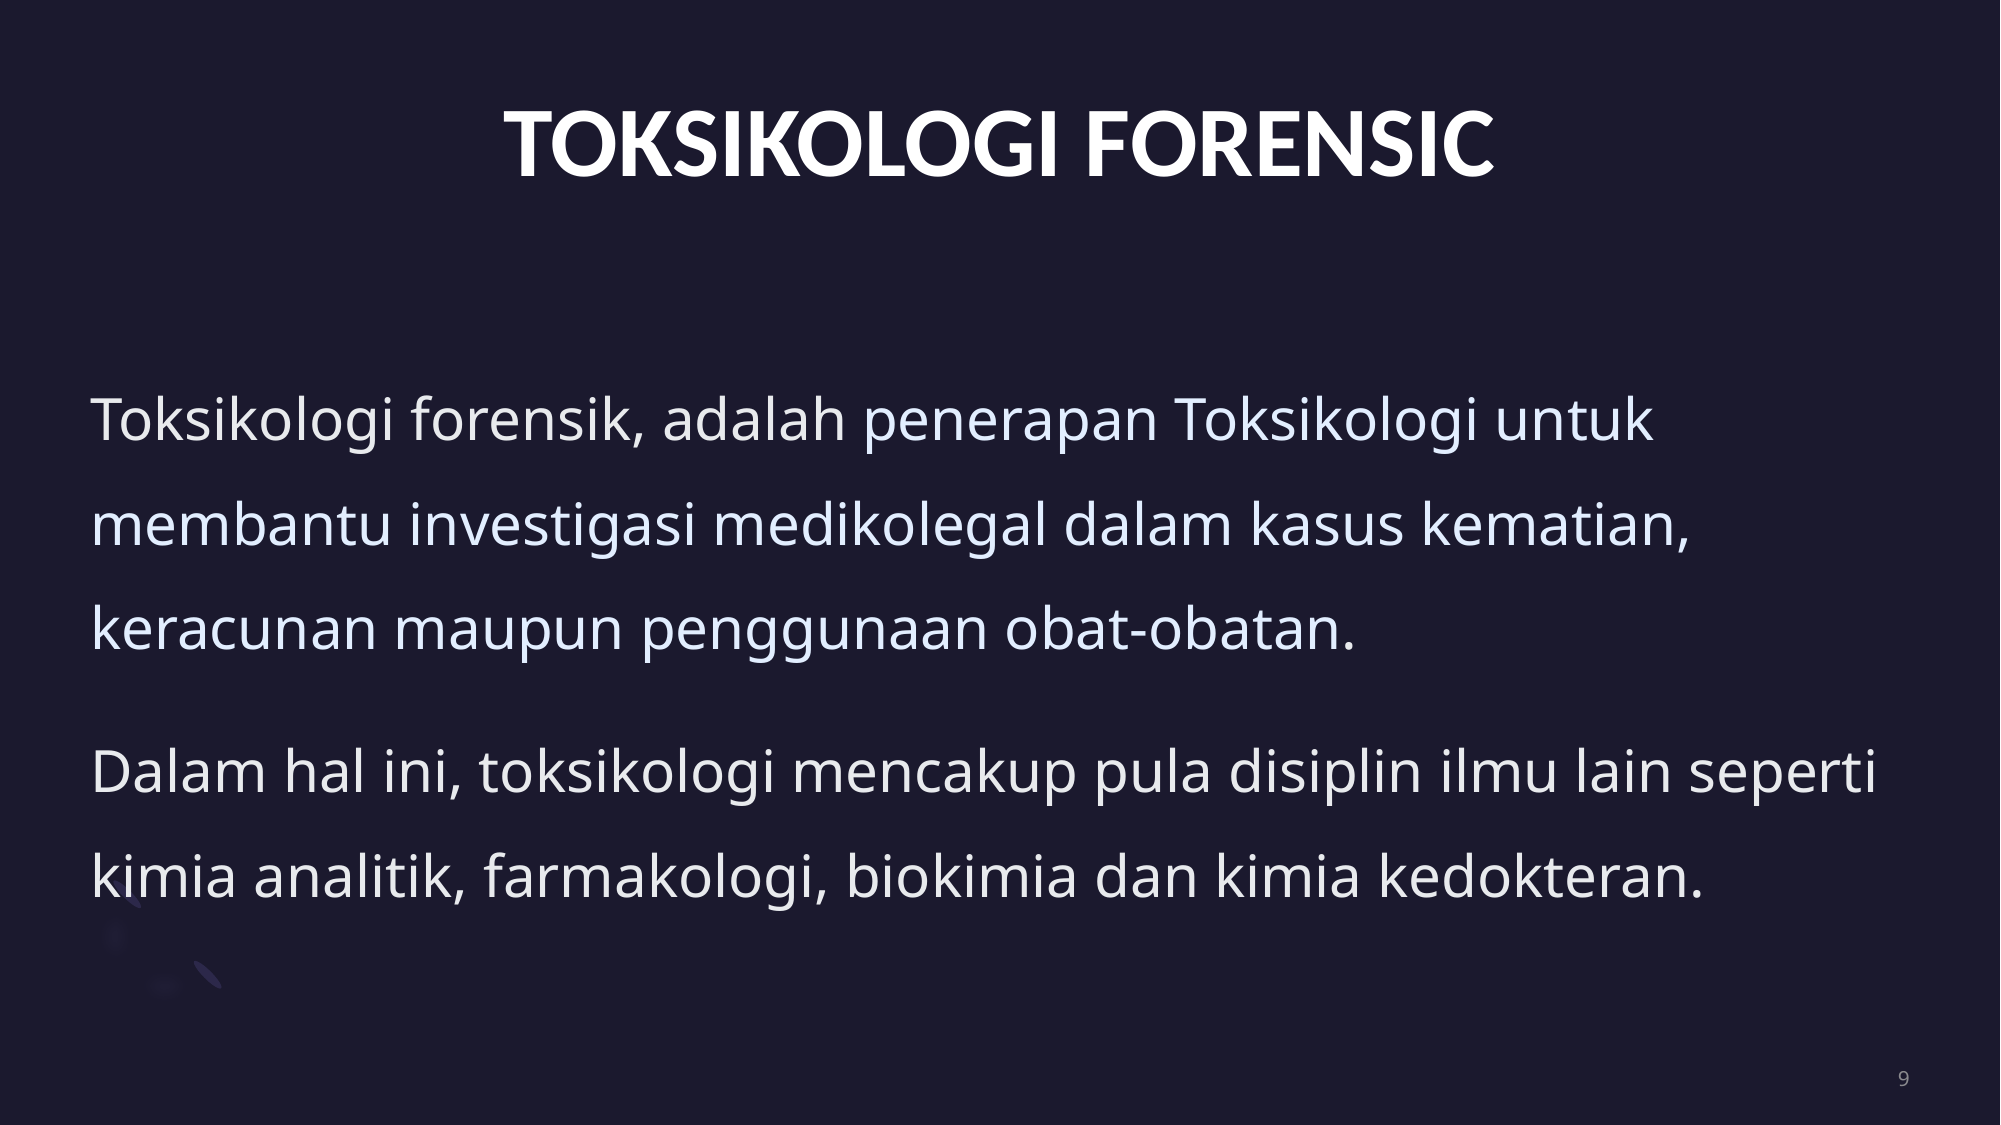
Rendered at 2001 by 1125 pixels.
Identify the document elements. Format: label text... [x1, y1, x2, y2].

list Toksikologi forensik, adalah penerapan Toksikologi untuk membantu investigasi medikolegal dalam kasus kematian, keracunan maupun penggunaan obat-obatan. Dalam hal ini, toksikologi mencakup pula disiplin ilmu lain seperti kimia analitik, farmakologi, biokimia dan kimia kedokteran. [90, 346, 1910, 1000]
slide_number 9 [1632, 1067, 1910, 1093]
title TOKSIKOLOGI FORENSIC [90, 90, 1910, 216]
